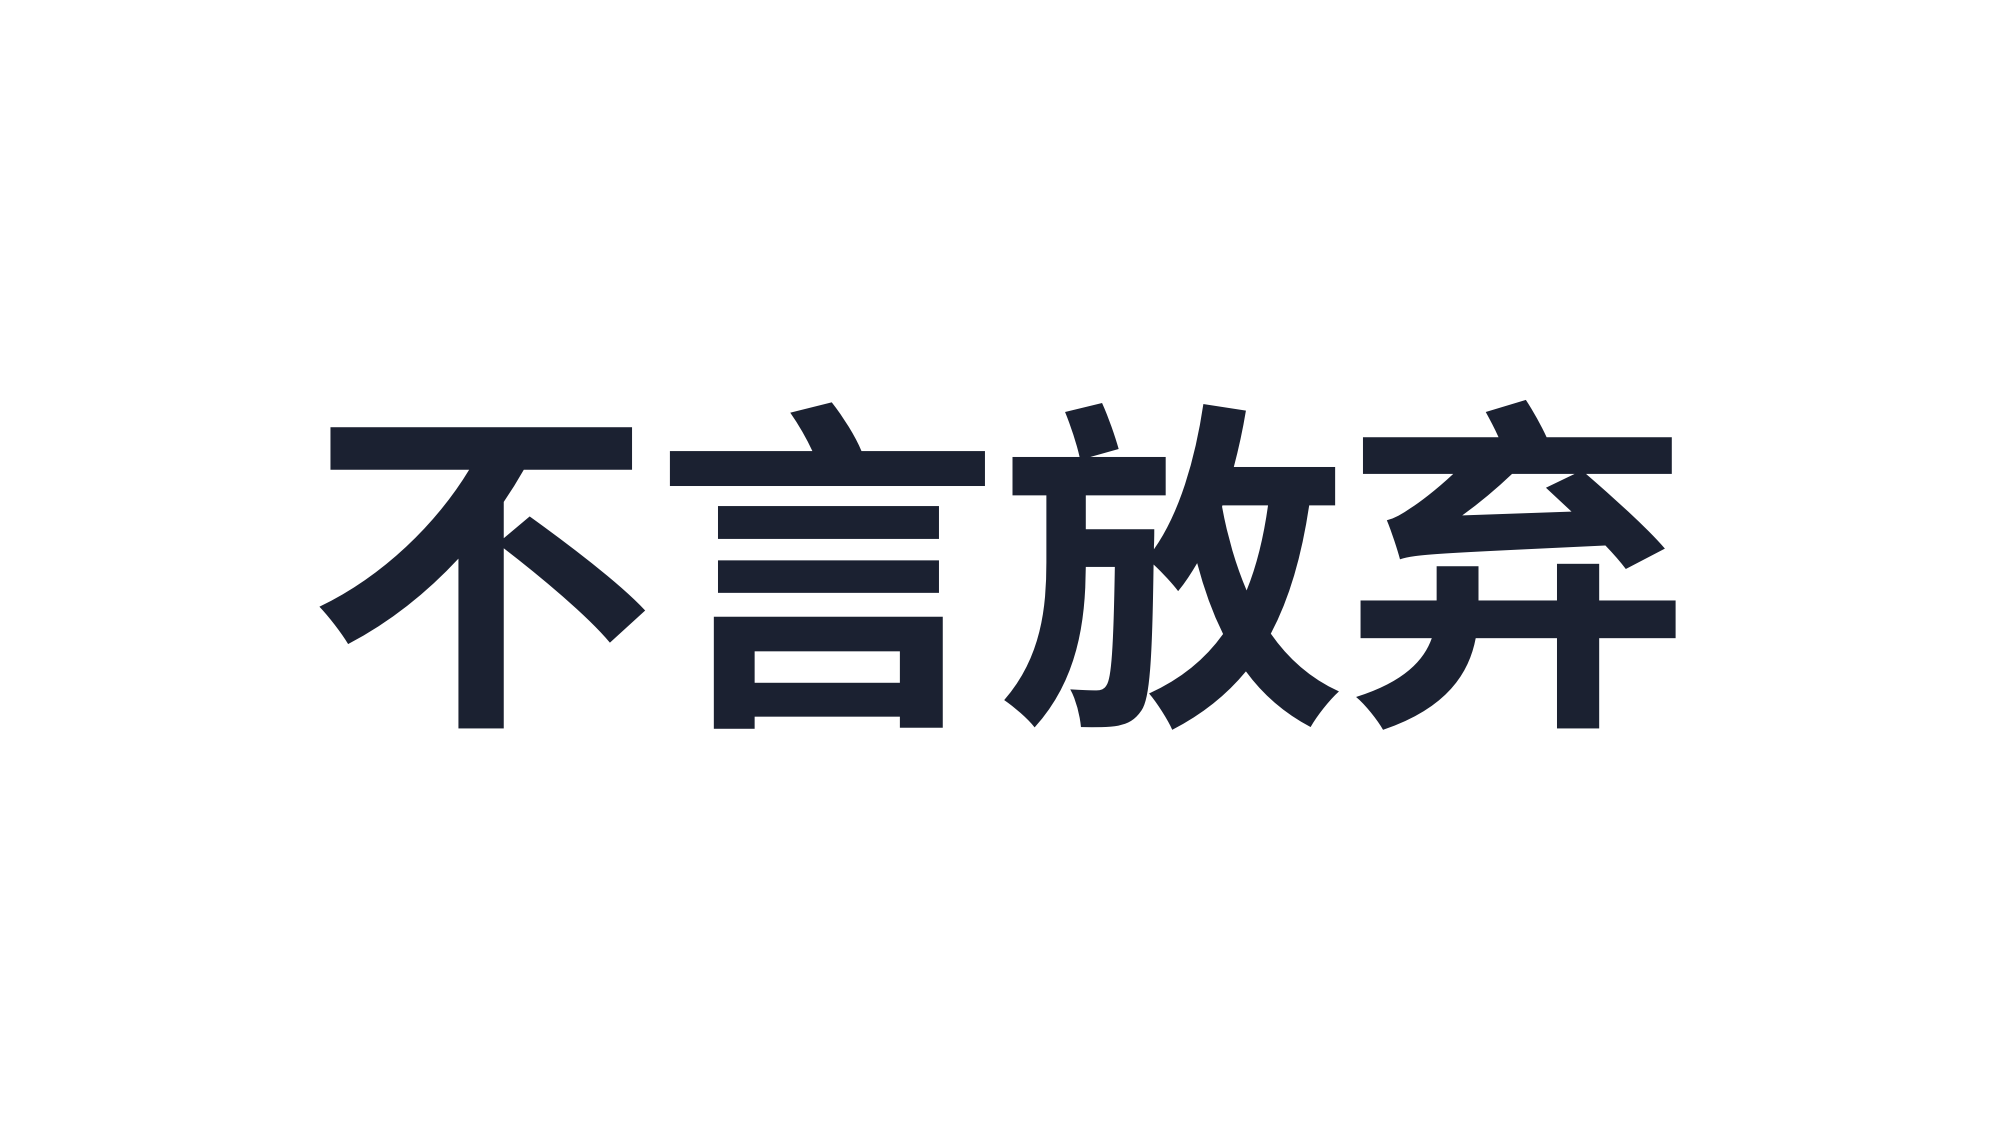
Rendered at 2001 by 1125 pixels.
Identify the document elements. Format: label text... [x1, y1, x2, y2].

text_box 不言放弃 [293, 345, 1707, 776]
